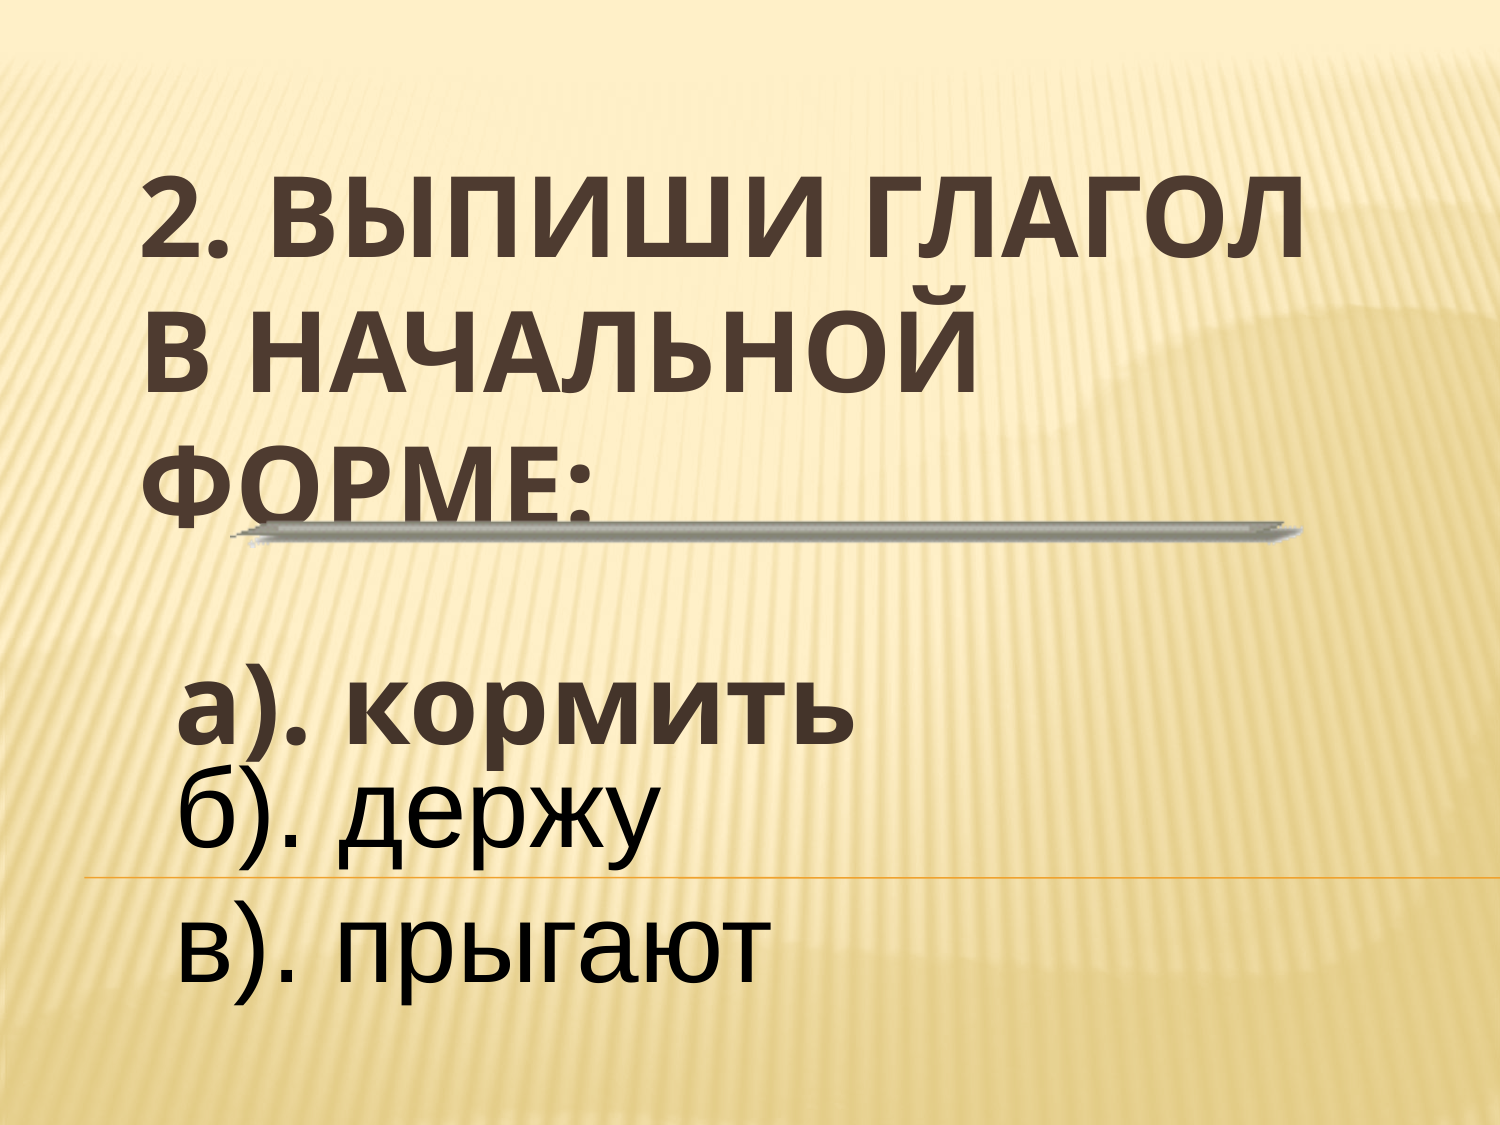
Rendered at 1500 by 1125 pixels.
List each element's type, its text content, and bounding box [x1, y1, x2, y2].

title 2. Выпиши глагол в начальной форме: [123, 137, 1388, 508]
picture [229, 503, 1306, 549]
text_box б). держу в). прыгают [159, 727, 1211, 1004]
subtitle а). кормить [159, 585, 1211, 727]
